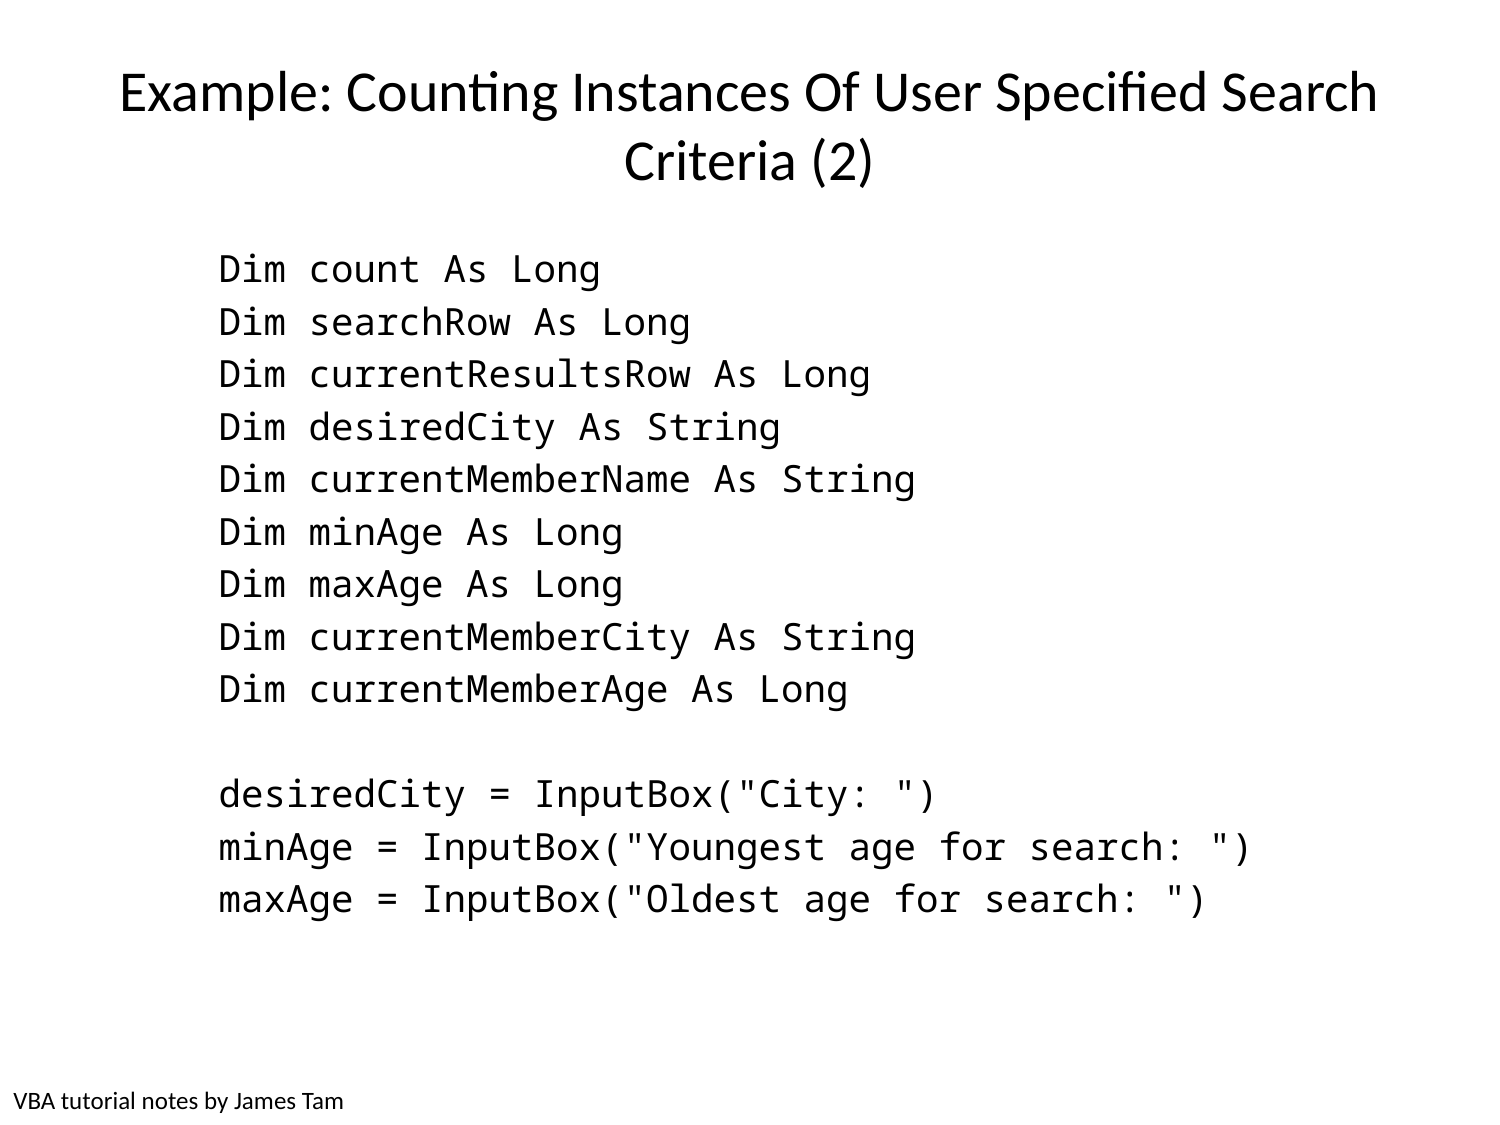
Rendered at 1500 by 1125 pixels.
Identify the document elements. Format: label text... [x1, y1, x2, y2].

list Dim count As Long Dim searchRow As Long Dim currentResultsRow As Long Dim desiredCity As String Dim currentMemberName As String Dim minAge As Long Dim maxAge As Long Dim currentMemberCity As String Dim currentMemberAge As Long desiredCity = InputBox("City: ") minAge = InputBox("Youngest age for search: ") maxAge = InputBox("Oldest age for search: ") [75, 237, 1425, 1063]
title Example: Counting Instances Of User Specified Search Criteria (2) [75, 45, 1425, 200]
